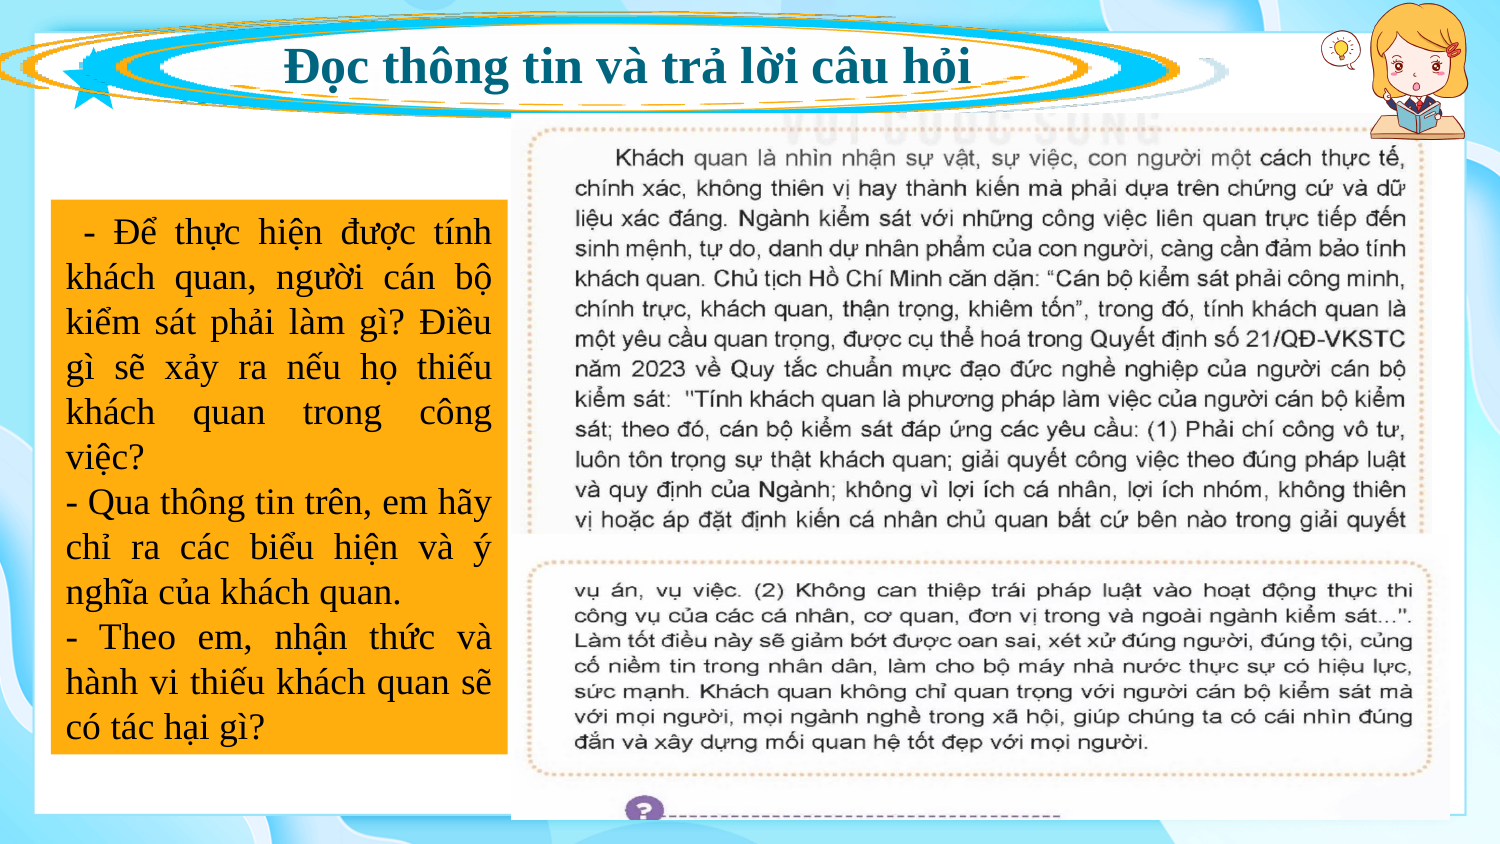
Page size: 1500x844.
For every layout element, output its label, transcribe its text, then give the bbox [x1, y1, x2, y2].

text_box - Để thực hiện được tính khách quan, người cán bộ kiểm sát phải làm gì? Điều gì sẽ xảy ra nếu họ thiếu khách quan trong công việc? - Qua thông tin trên, em hãy chỉ ra các biểu hiện và ý nghĩa của khách quan. - Theo em, nhận thức và hành vi thiếu khách quan sẽ có tác hại gì? [50, 199, 508, 755]
picture [0, 0, 1500, 844]
